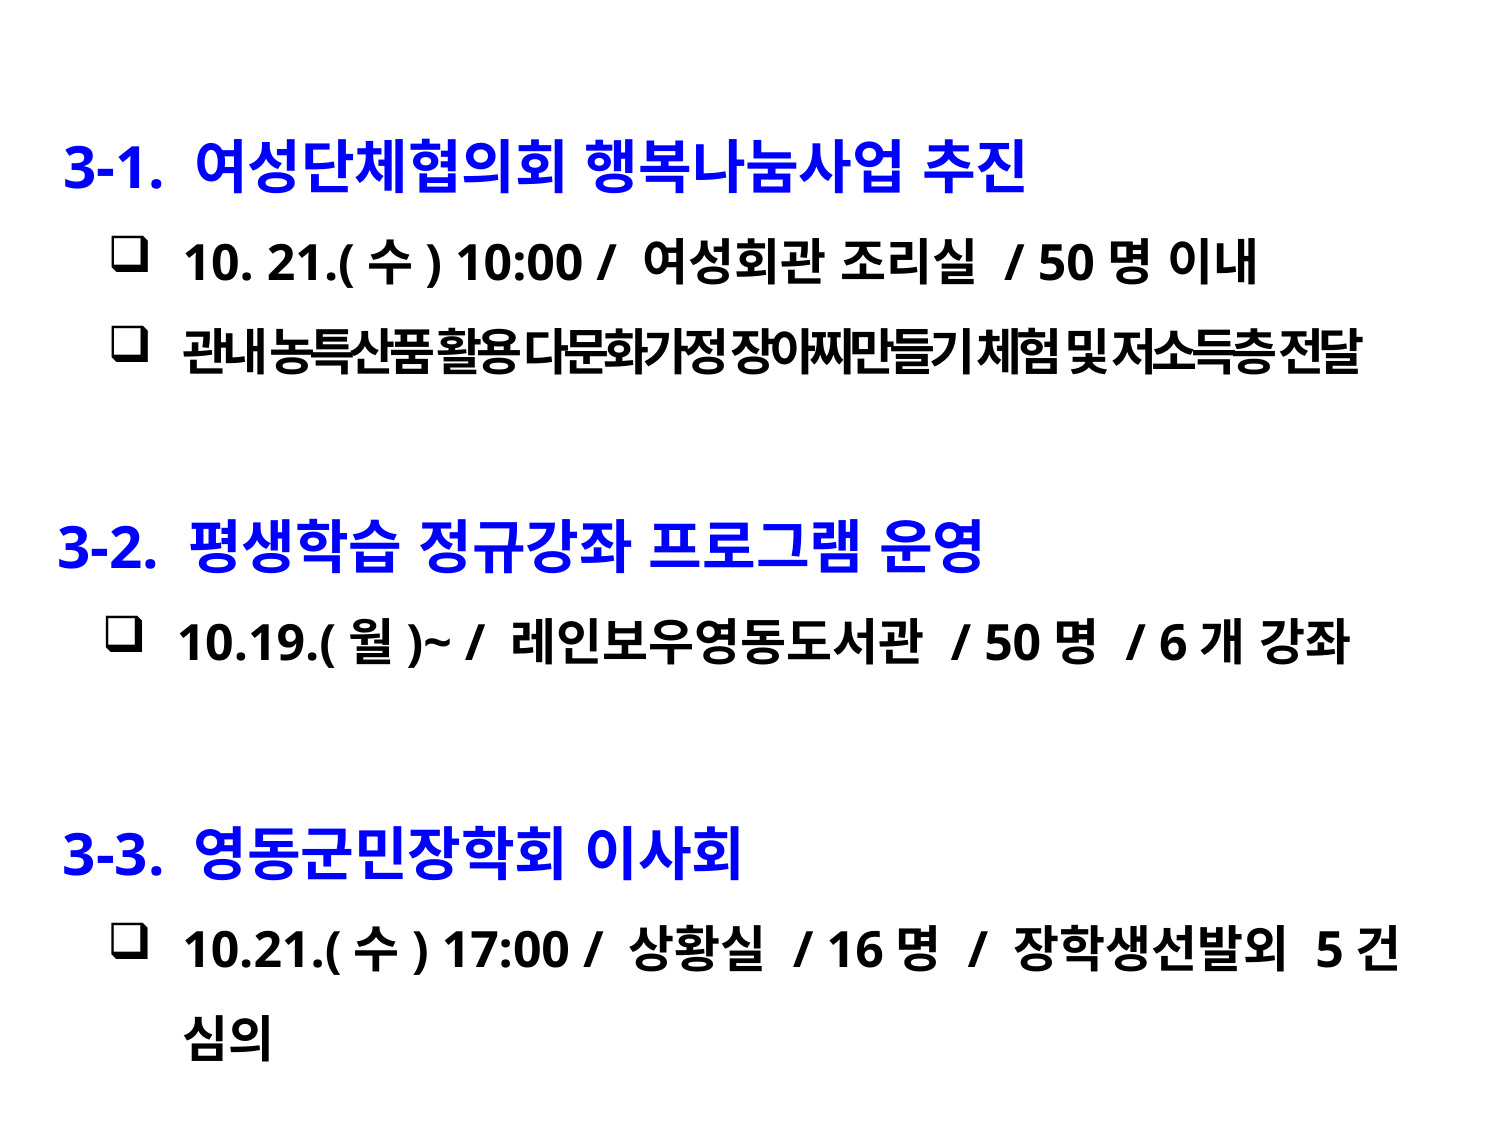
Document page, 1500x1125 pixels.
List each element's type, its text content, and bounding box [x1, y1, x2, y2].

text_box 3-2. 평생학습 정규강좌 프로그램 운영 10.19.(월)~ / 레인보우영동도서관 / 50명 / 6개 강좌 [12, 468, 1459, 678]
text_box 3-1. 여성단체협의회 행복나눔사업 추진 10. 21.(수) 10:00 / 여성회관 조리실 / 50명 이내 관내 농특산품 활용 다문화가정 장아찌만들기 체험 및 저소득층 전달 [17, 101, 1500, 374]
text_box 3-3. 영동군민장학회 이사회 10.21.(수) 17:00 / 상황실 / 16명 / 장학생선발외 5건 심의 [17, 775, 1465, 1075]
